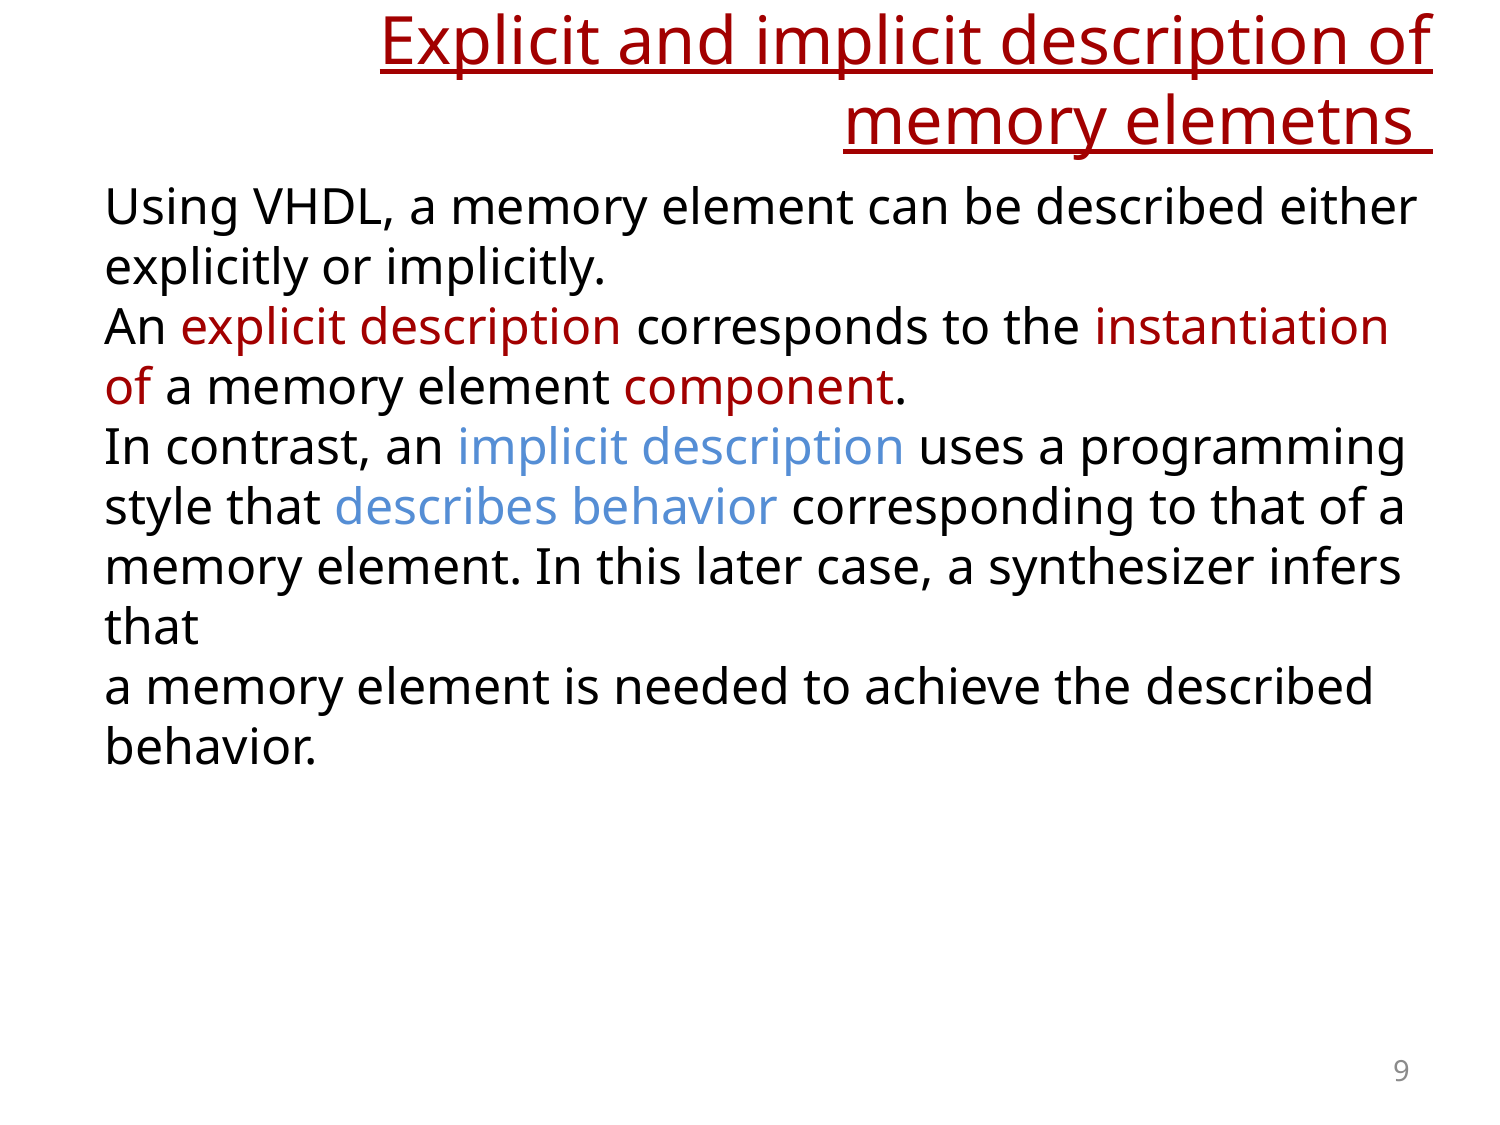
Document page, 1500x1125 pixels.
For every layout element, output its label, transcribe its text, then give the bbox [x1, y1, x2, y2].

text_box [121, 423, 1407, 499]
text_box Using VHDL, a memory element can be described either explicitly or implicitly. An explicit description corresponds to the instantiation of a memory element component. In contrast, an implicit description uses a programming style that describes behavior corresponding to that of a memory element. In this later case, a synthesizer infers that a memory element is needed to achieve the described behavior. [90, 167, 1444, 783]
title Explicit and implicit description of memory elemetns [87, 24, 1448, 131]
slide_number 9 [1074, 1042, 1425, 1103]
